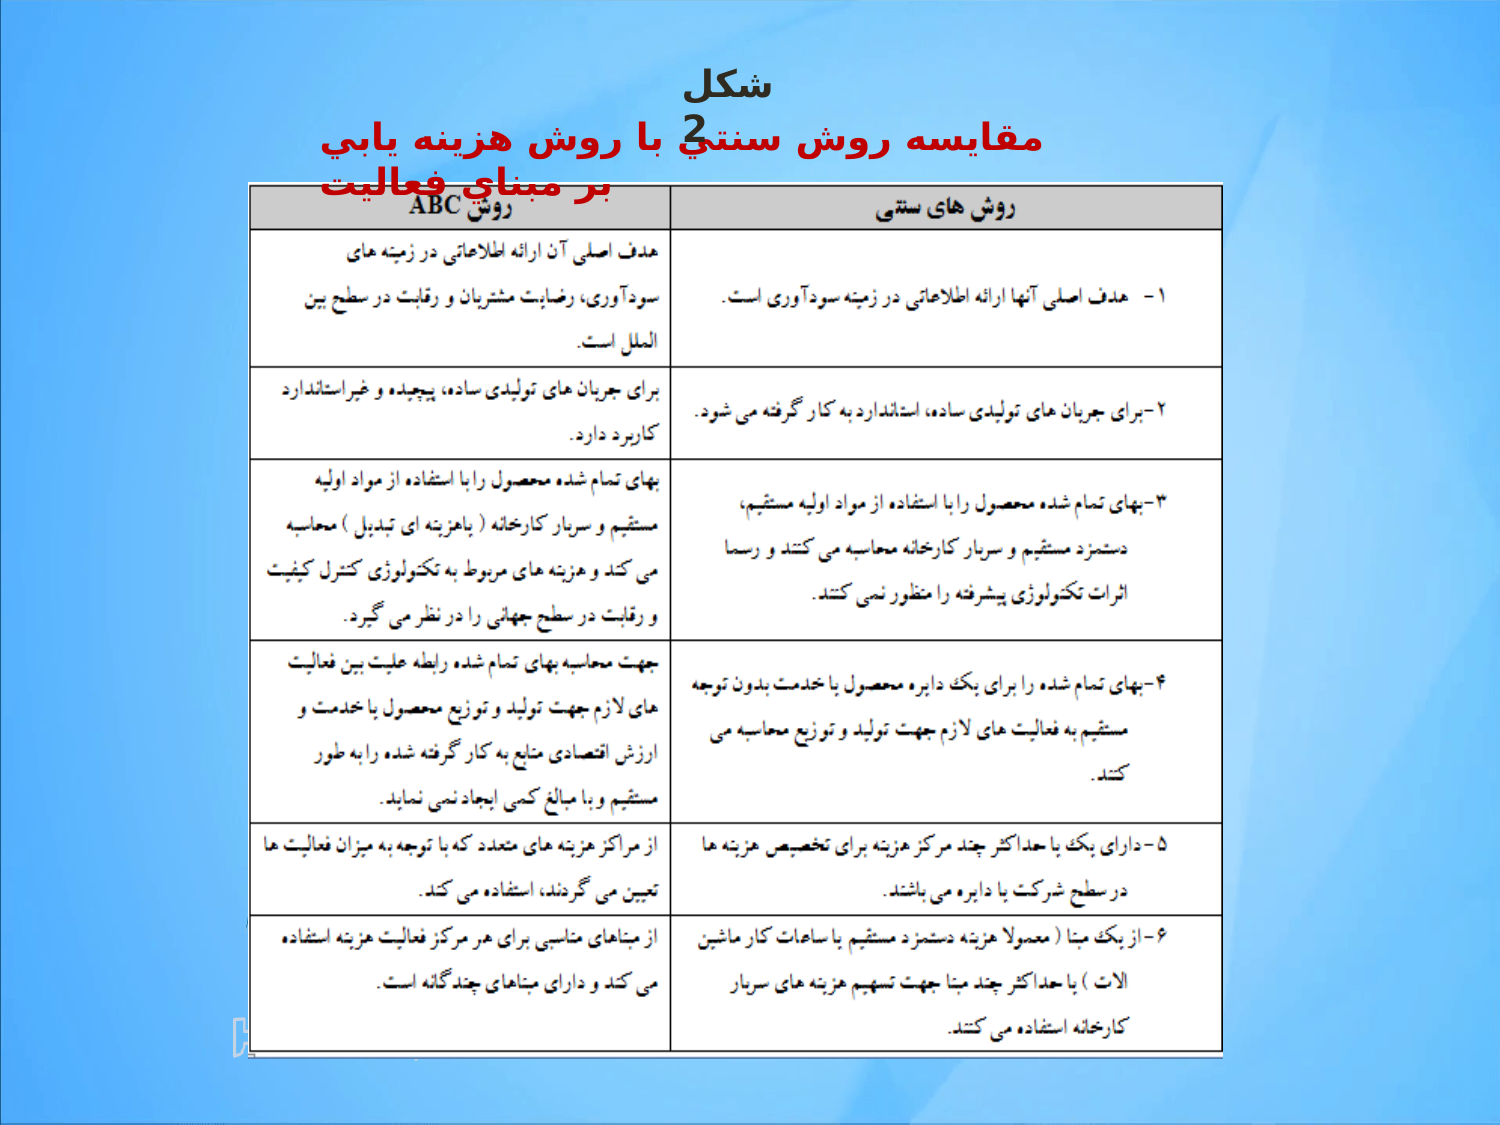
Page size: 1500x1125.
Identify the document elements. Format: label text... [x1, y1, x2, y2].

text_box شکل 2 [667, 53, 810, 158]
text_box مقايسه روش سنتي با روش هزينه يابي بر مبناي فعاليت [304, 105, 1104, 175]
picture [0, 0, 1500, 1125]
